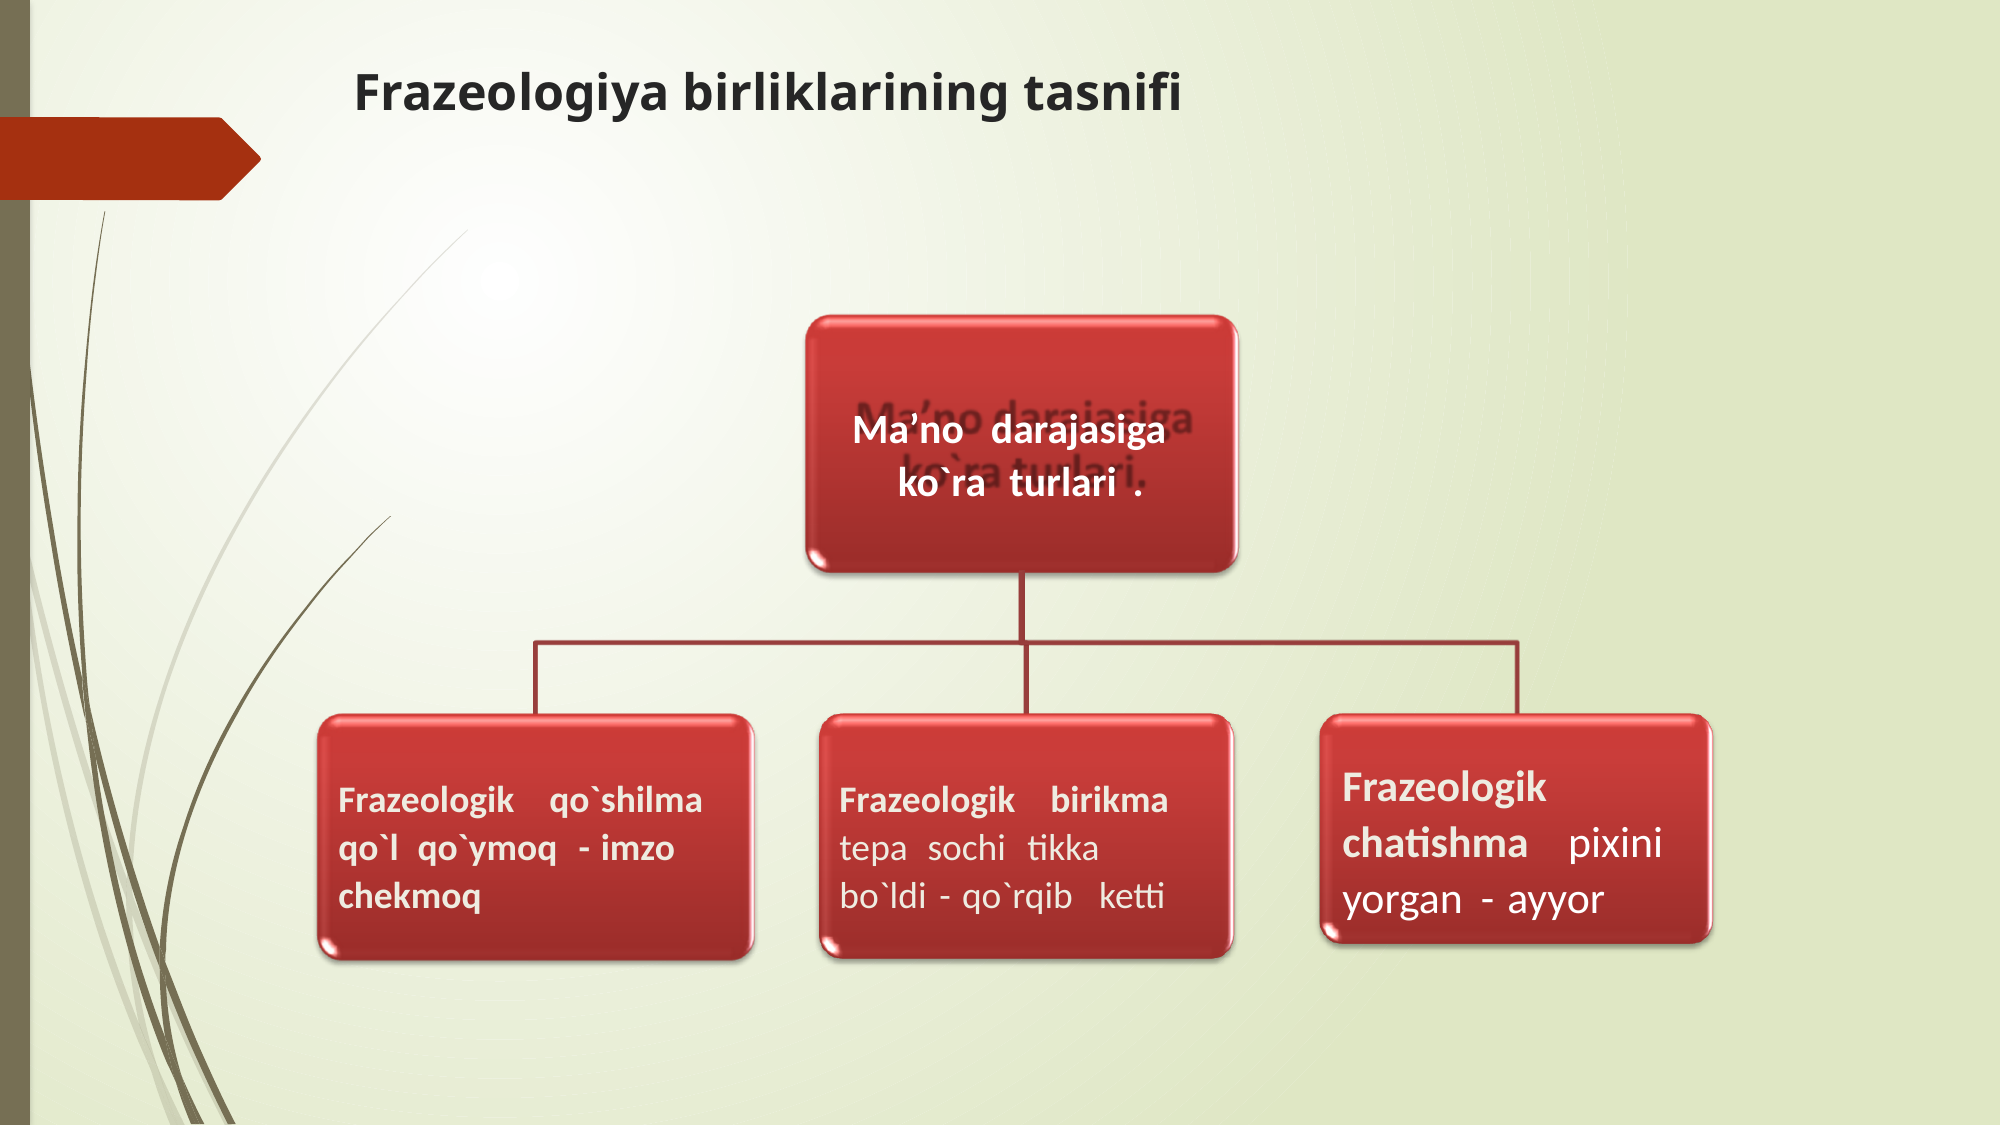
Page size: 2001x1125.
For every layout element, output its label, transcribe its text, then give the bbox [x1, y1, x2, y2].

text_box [310, 312, 1727, 972]
title Frazeologiya birliklarining tasnifi [338, 49, 1888, 203]
